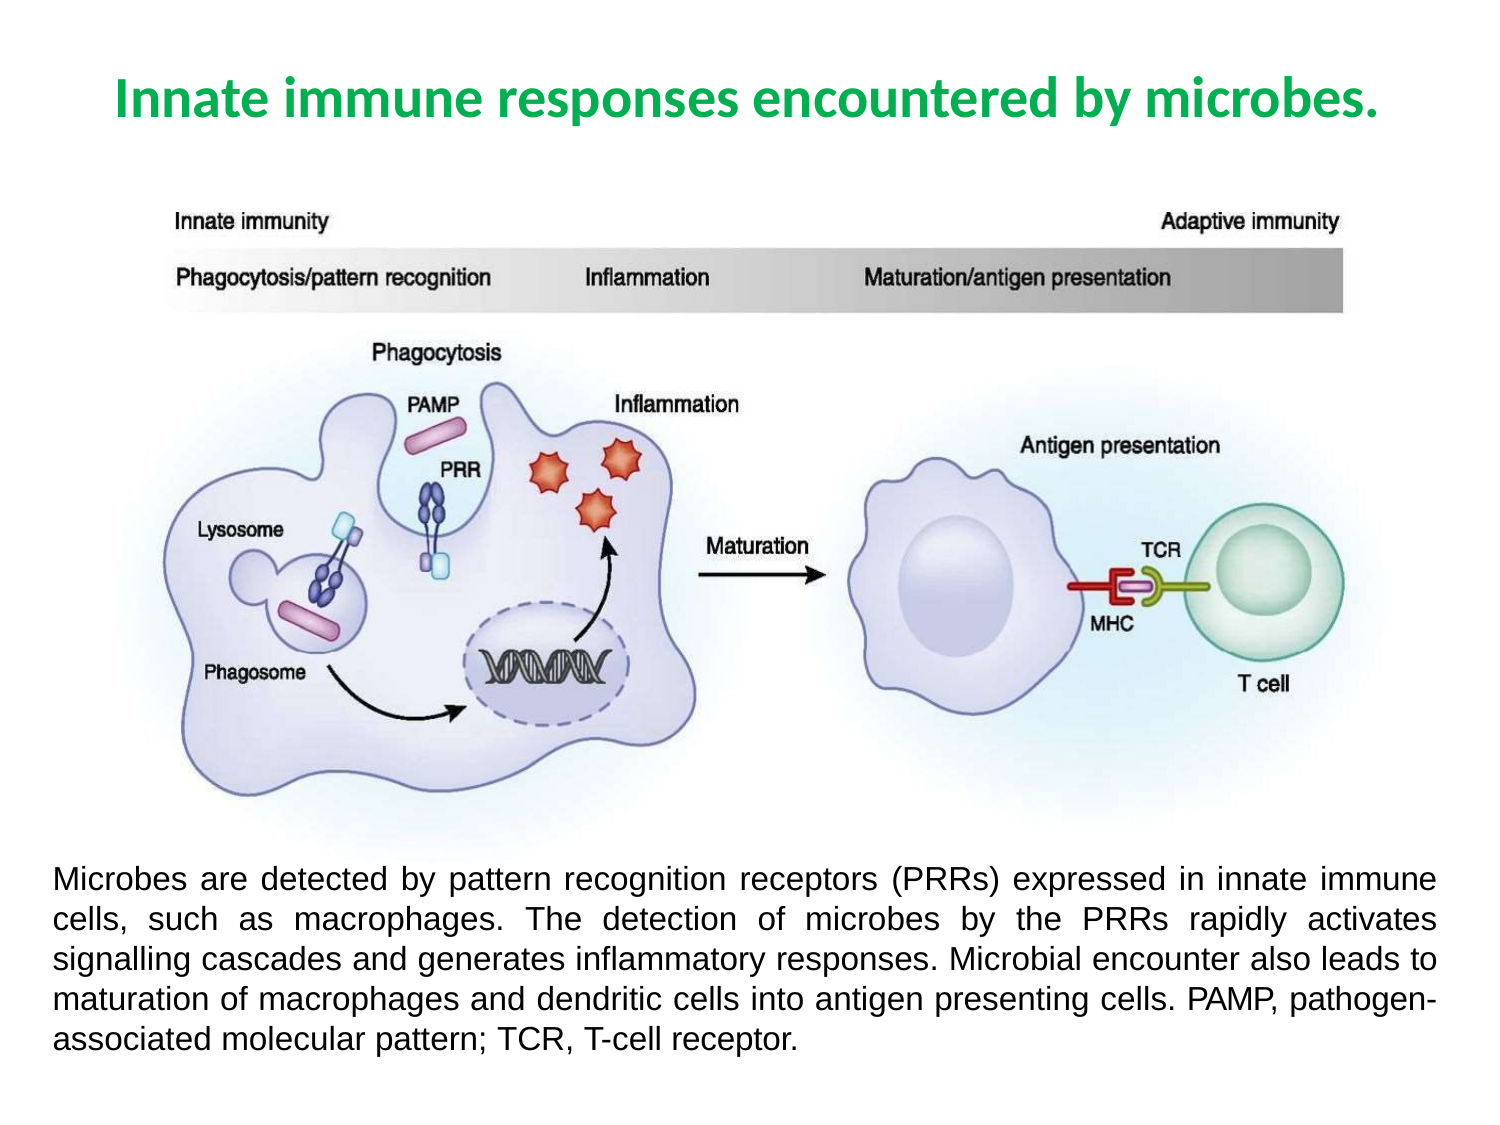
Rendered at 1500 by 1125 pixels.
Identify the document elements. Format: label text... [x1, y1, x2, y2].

picture [115, 212, 1391, 866]
text_box Microbes are detected by pattern recognition receptors (PRRs) expressed in innate immune cells, such as macrophages. The detection of microbes by the PRRs rapidly activates signalling cascades and generates inflammatory responses. Microbial encounter also leads to maturation of macrophages and dendritic cells into antigen presenting cells. PAMP, pathogen- associated molecular pattern; TCR, T-cell receptor. [50, 854, 1438, 1057]
title Innate immune responses encountered by microbes. [12, 3, 1470, 247]
